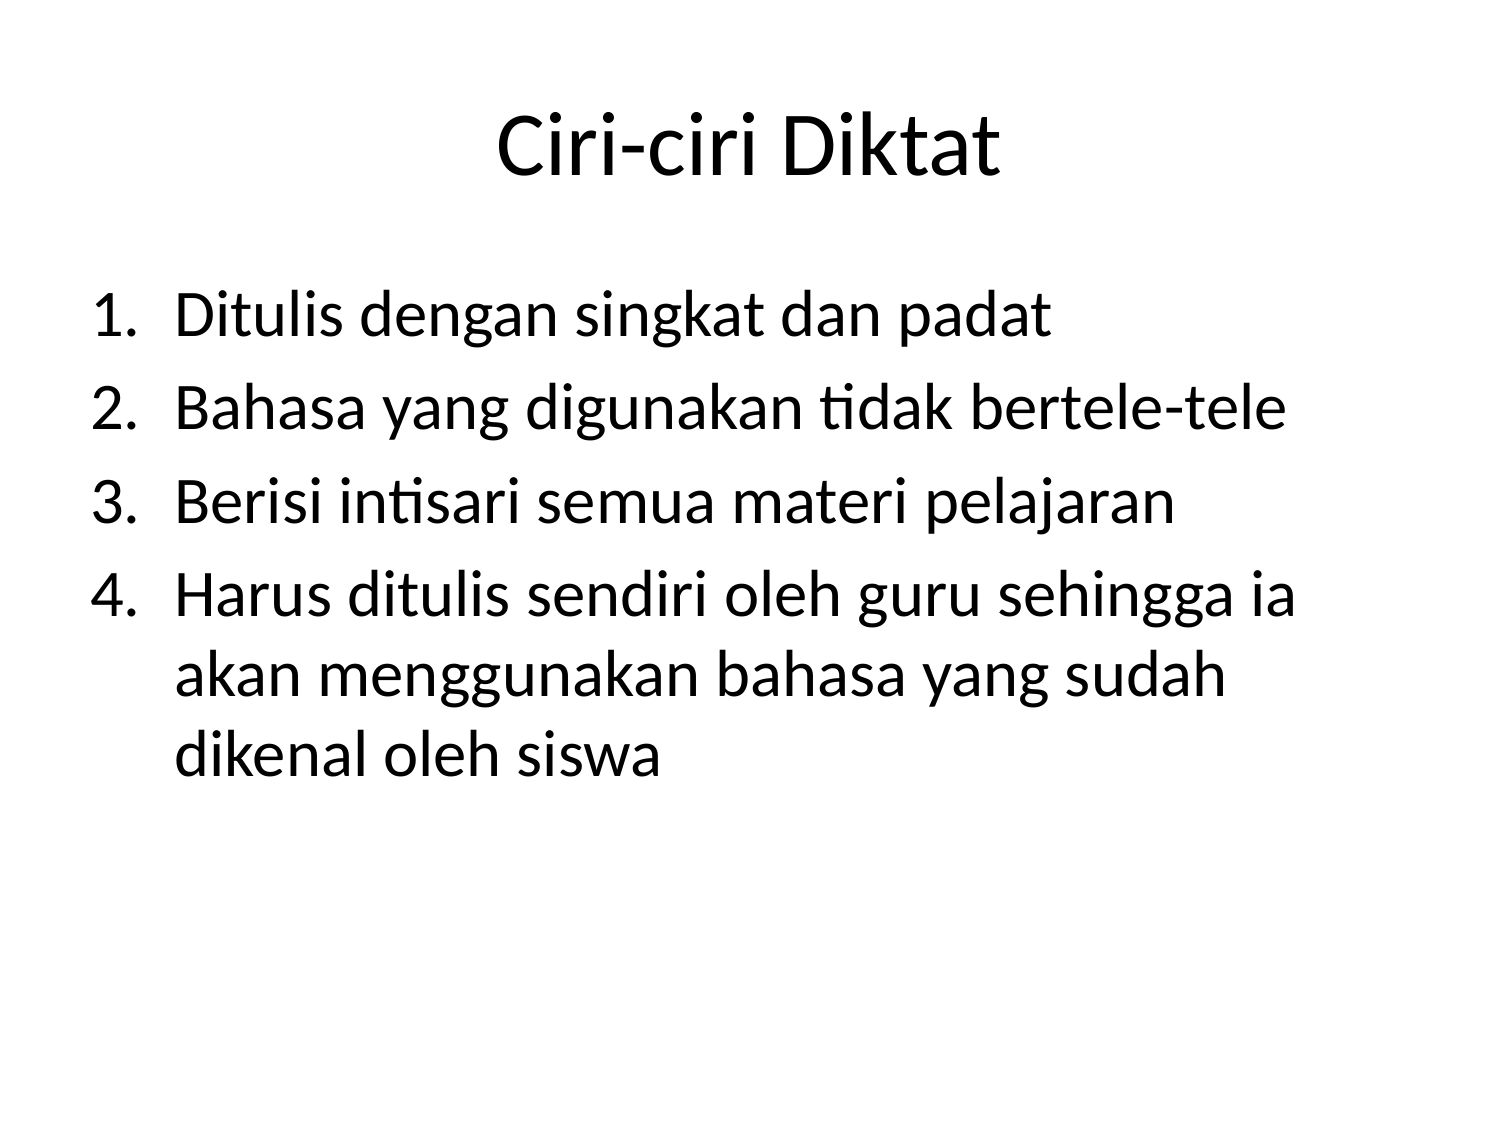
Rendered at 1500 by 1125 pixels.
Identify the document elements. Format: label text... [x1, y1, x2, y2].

title Ciri-ciri Diktat [75, 45, 1425, 233]
list Ditulis dengan singkat dan padat Bahasa yang digunakan tidak bertele-tele Berisi intisari semua materi pelajaran Harus ditulis sendiri oleh guru sehingga ia akan menggunakan bahasa yang sudah dikenal oleh siswa [75, 262, 1425, 1005]
